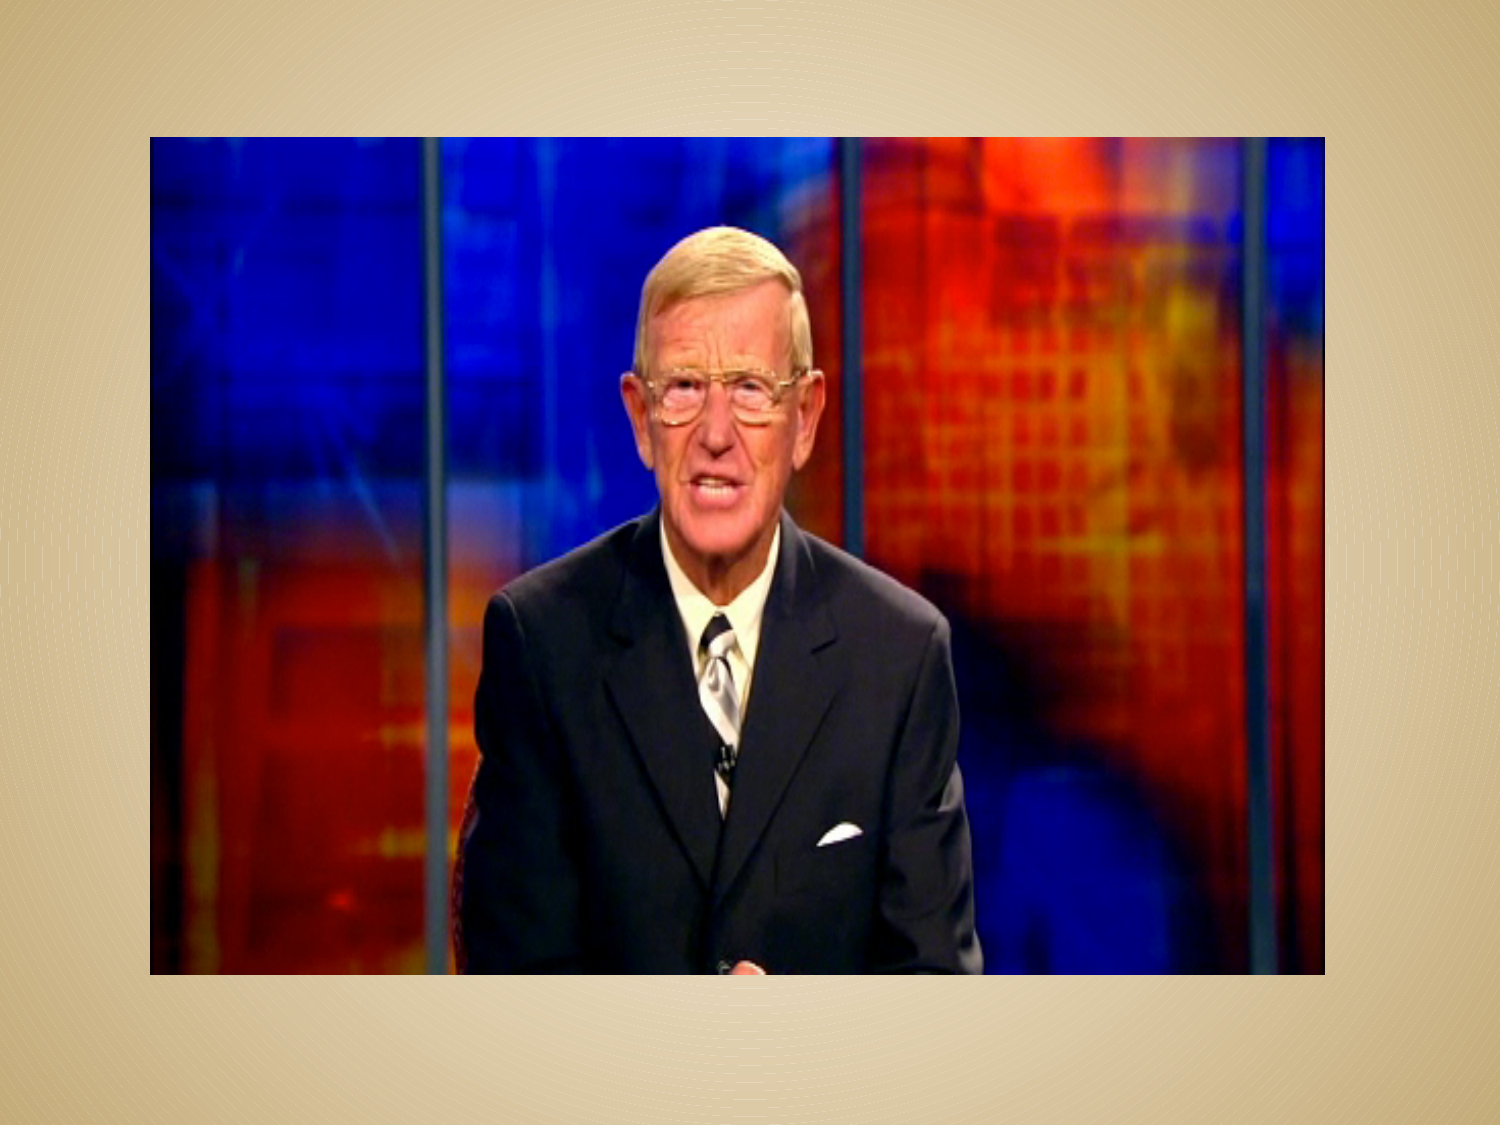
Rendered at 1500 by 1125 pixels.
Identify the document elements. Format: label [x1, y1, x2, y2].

picture [150, 137, 1326, 975]
